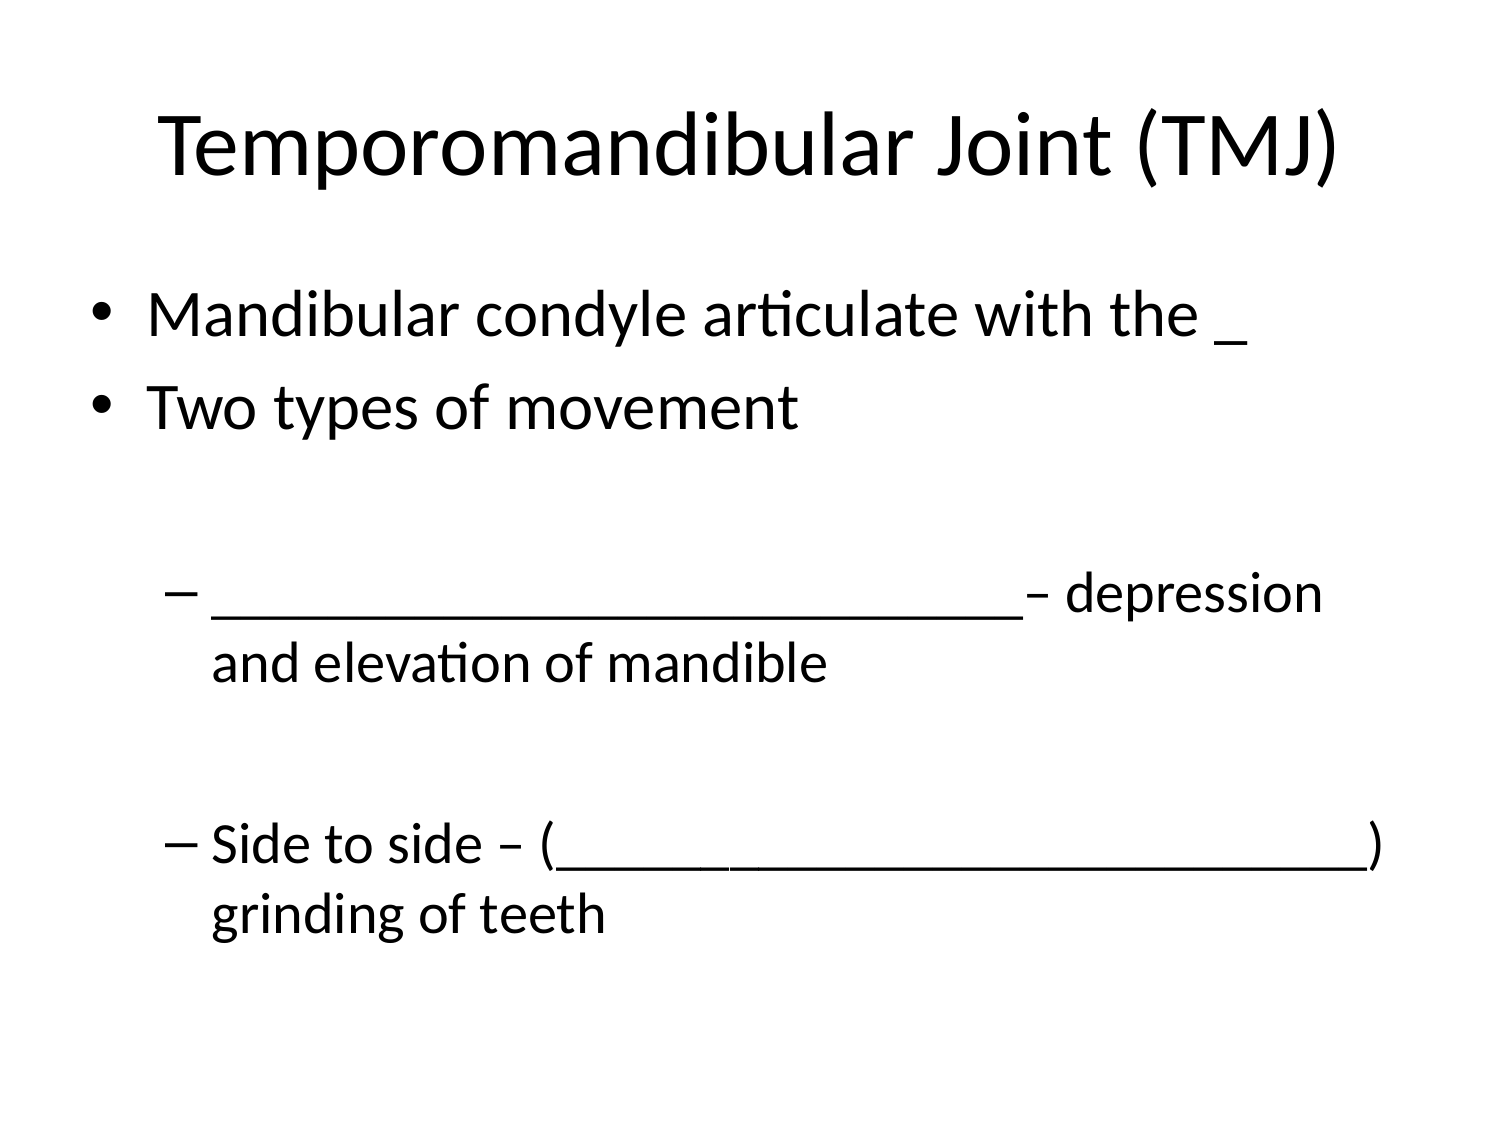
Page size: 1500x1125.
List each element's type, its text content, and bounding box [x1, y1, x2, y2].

title Temporomandibular Joint (TMJ) [75, 45, 1425, 233]
list Mandibular condyle articulate with the _ Two types of movement ____________________________– depression and elevation of mandible Side to side – (____________________________) grinding of teeth [75, 262, 1425, 1005]
